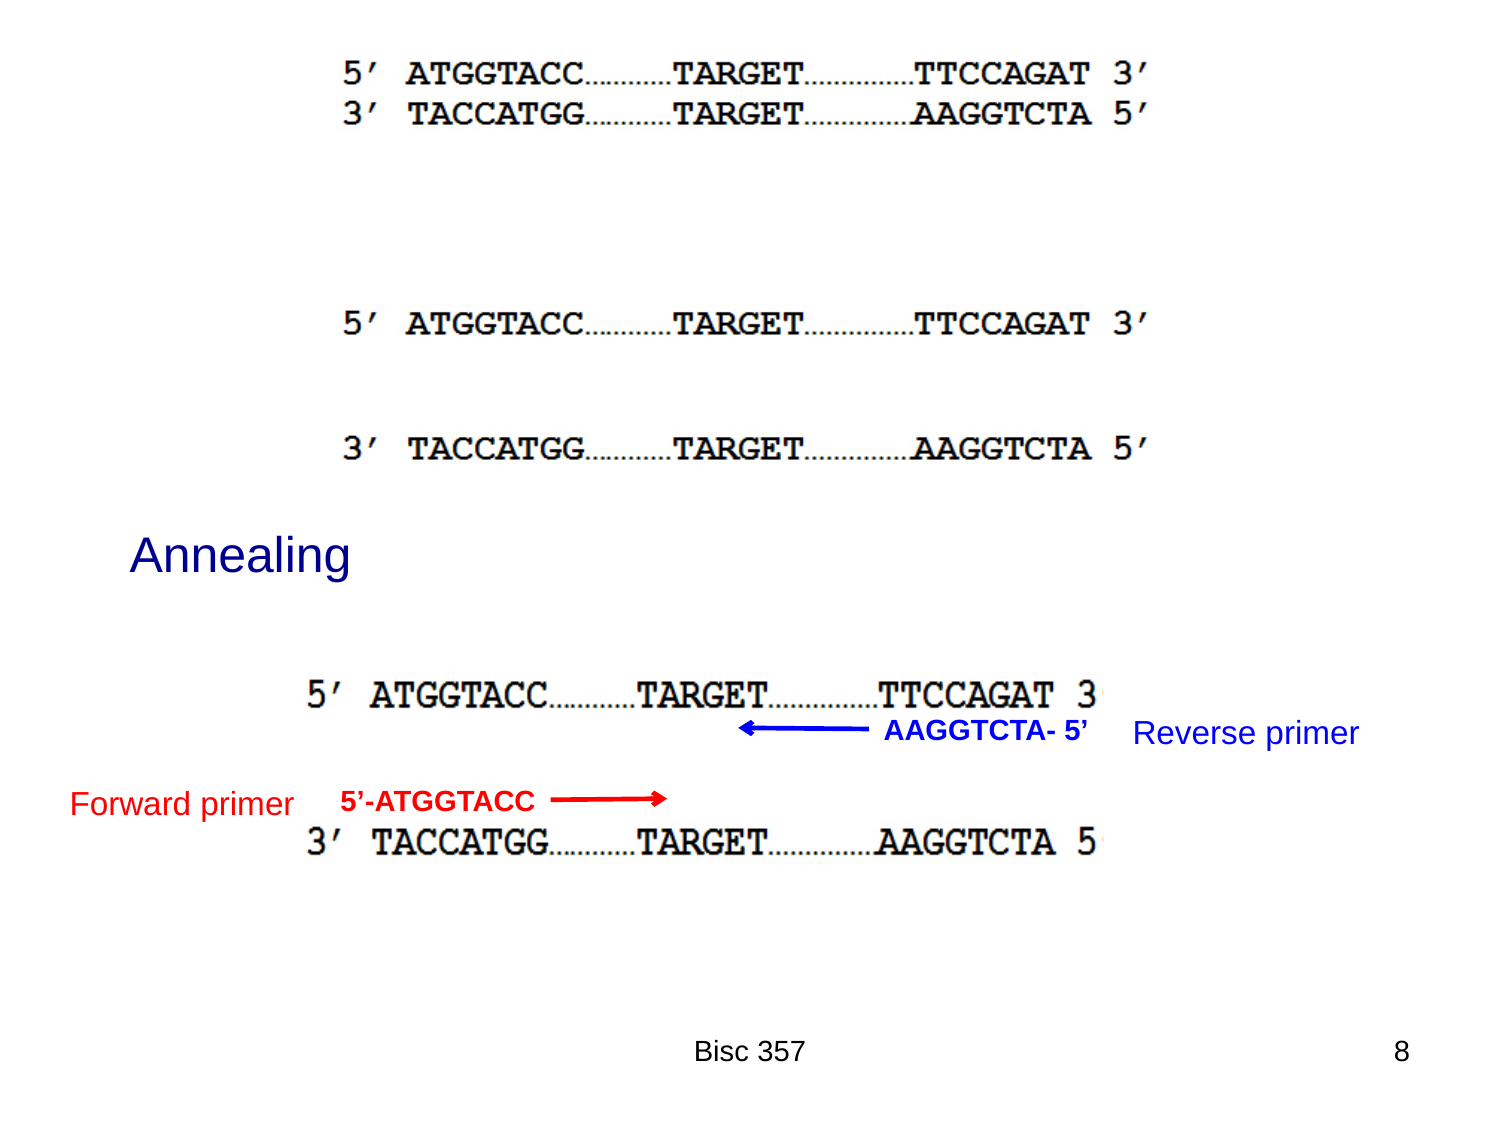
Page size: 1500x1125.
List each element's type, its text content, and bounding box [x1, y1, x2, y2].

text_box Annealing [114, 515, 336, 591]
text_box Reverse primer [1117, 704, 1375, 759]
slide_number 8 [1074, 1024, 1426, 1103]
picture [337, 37, 1155, 563]
footer Bisc 357 [512, 1024, 988, 1103]
text_box Forward primer [54, 774, 295, 830]
picture [300, 573, 1104, 977]
